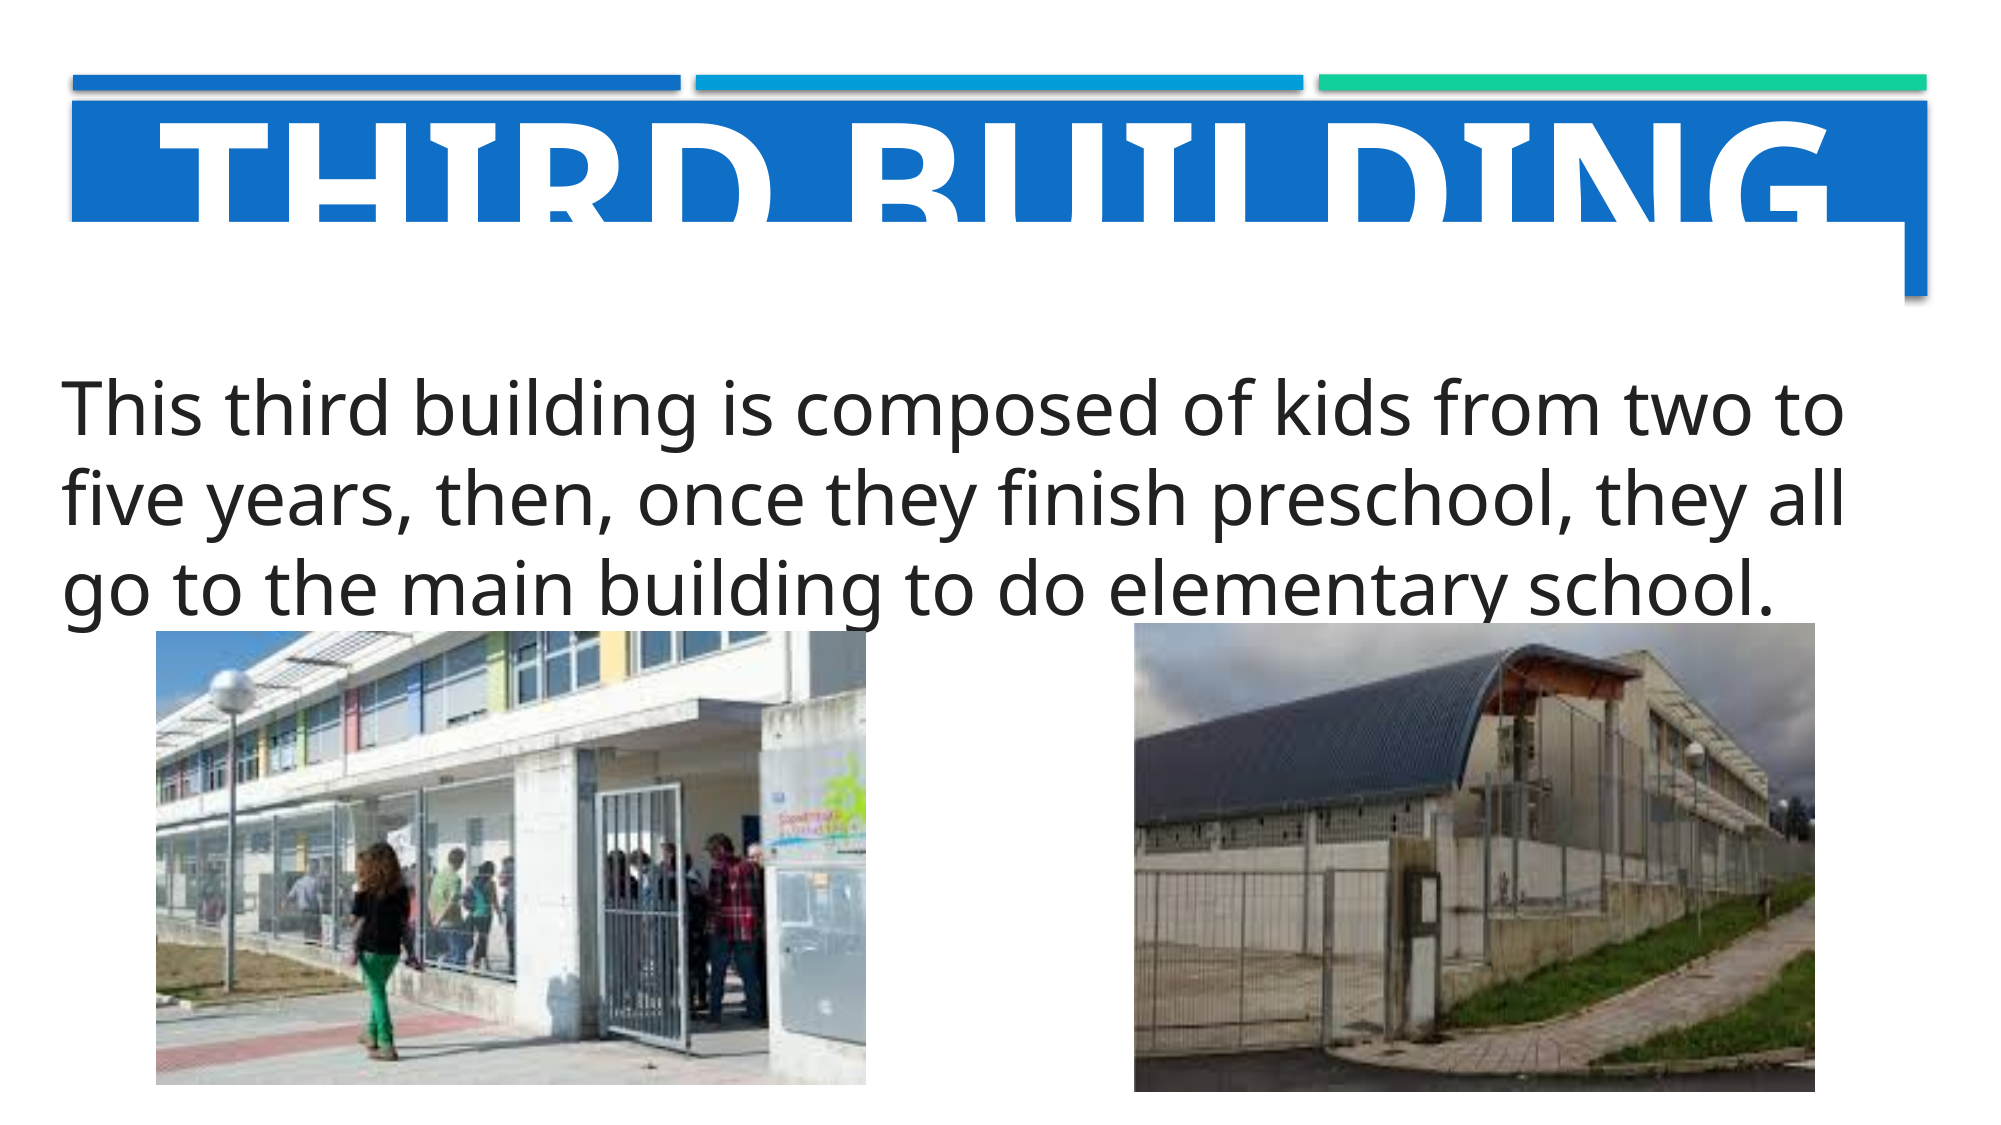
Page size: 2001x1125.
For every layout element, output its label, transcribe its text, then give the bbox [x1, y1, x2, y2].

picture [156, 631, 866, 1085]
picture [1134, 623, 1815, 1093]
list This third building is composed of kids from two to five years, then, once they finish preschool, they all go to the main building to do elementary school. [61, 221, 1905, 860]
title Third building [95, 147, 1905, 221]
